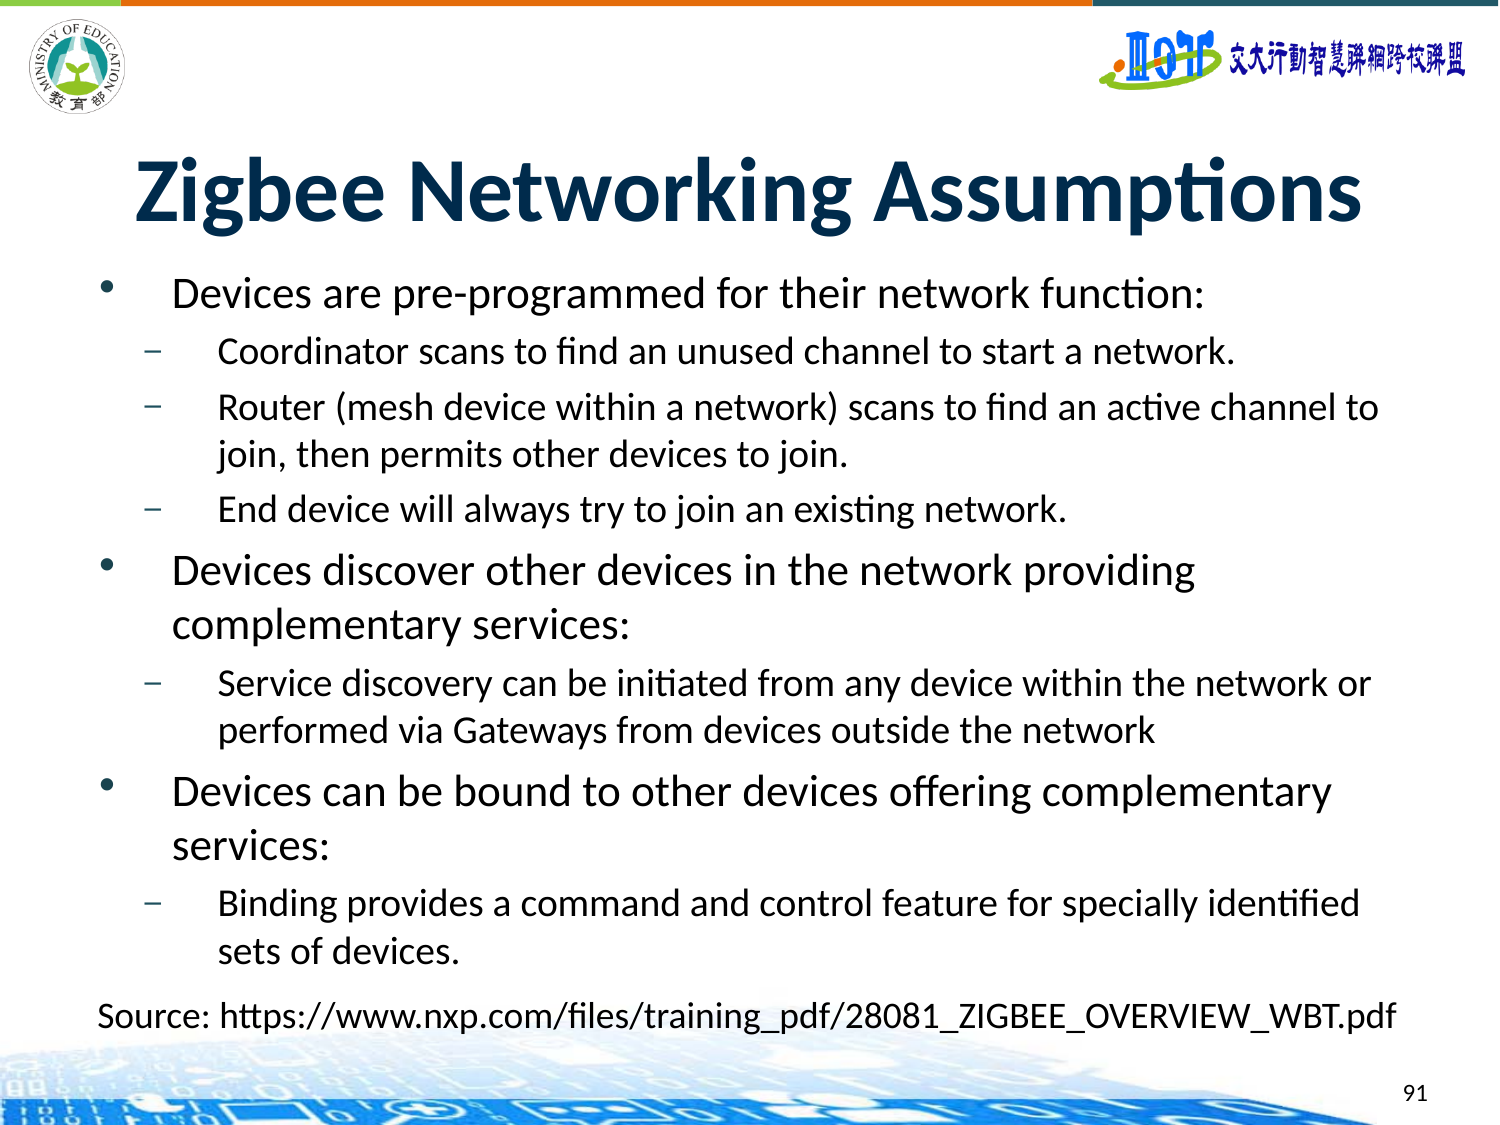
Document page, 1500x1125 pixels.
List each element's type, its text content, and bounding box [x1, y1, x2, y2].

text_box Source: https://www.nxp.com/files/training_pdf/28081_ZIGBEE_OVERVIEW_WBT.pdf [82, 983, 1414, 1043]
picture [29, 19, 125, 114]
slide_number 91 [1387, 1069, 1484, 1125]
picture [0, 987, 1377, 1125]
picture [1099, 30, 1465, 90]
title Zigbee Networking Assumptions [75, 101, 1425, 268]
list Devices are pre-programmed for their network function: Coordinator scans to find an unused channel to start a network. Router (mesh device within a network) scans to find an active channel to join, then permits other devices to join. End device will always try to join an existing network. Devices discover other devices in the network providing complementary services: Service discovery can be initiated from any device within the network or performed via Gateways from devices outside the network Devices can be bound to other devices offering complementary services: Binding provides a command and control feature for specially identified sets of devices. [84, 255, 1435, 982]
